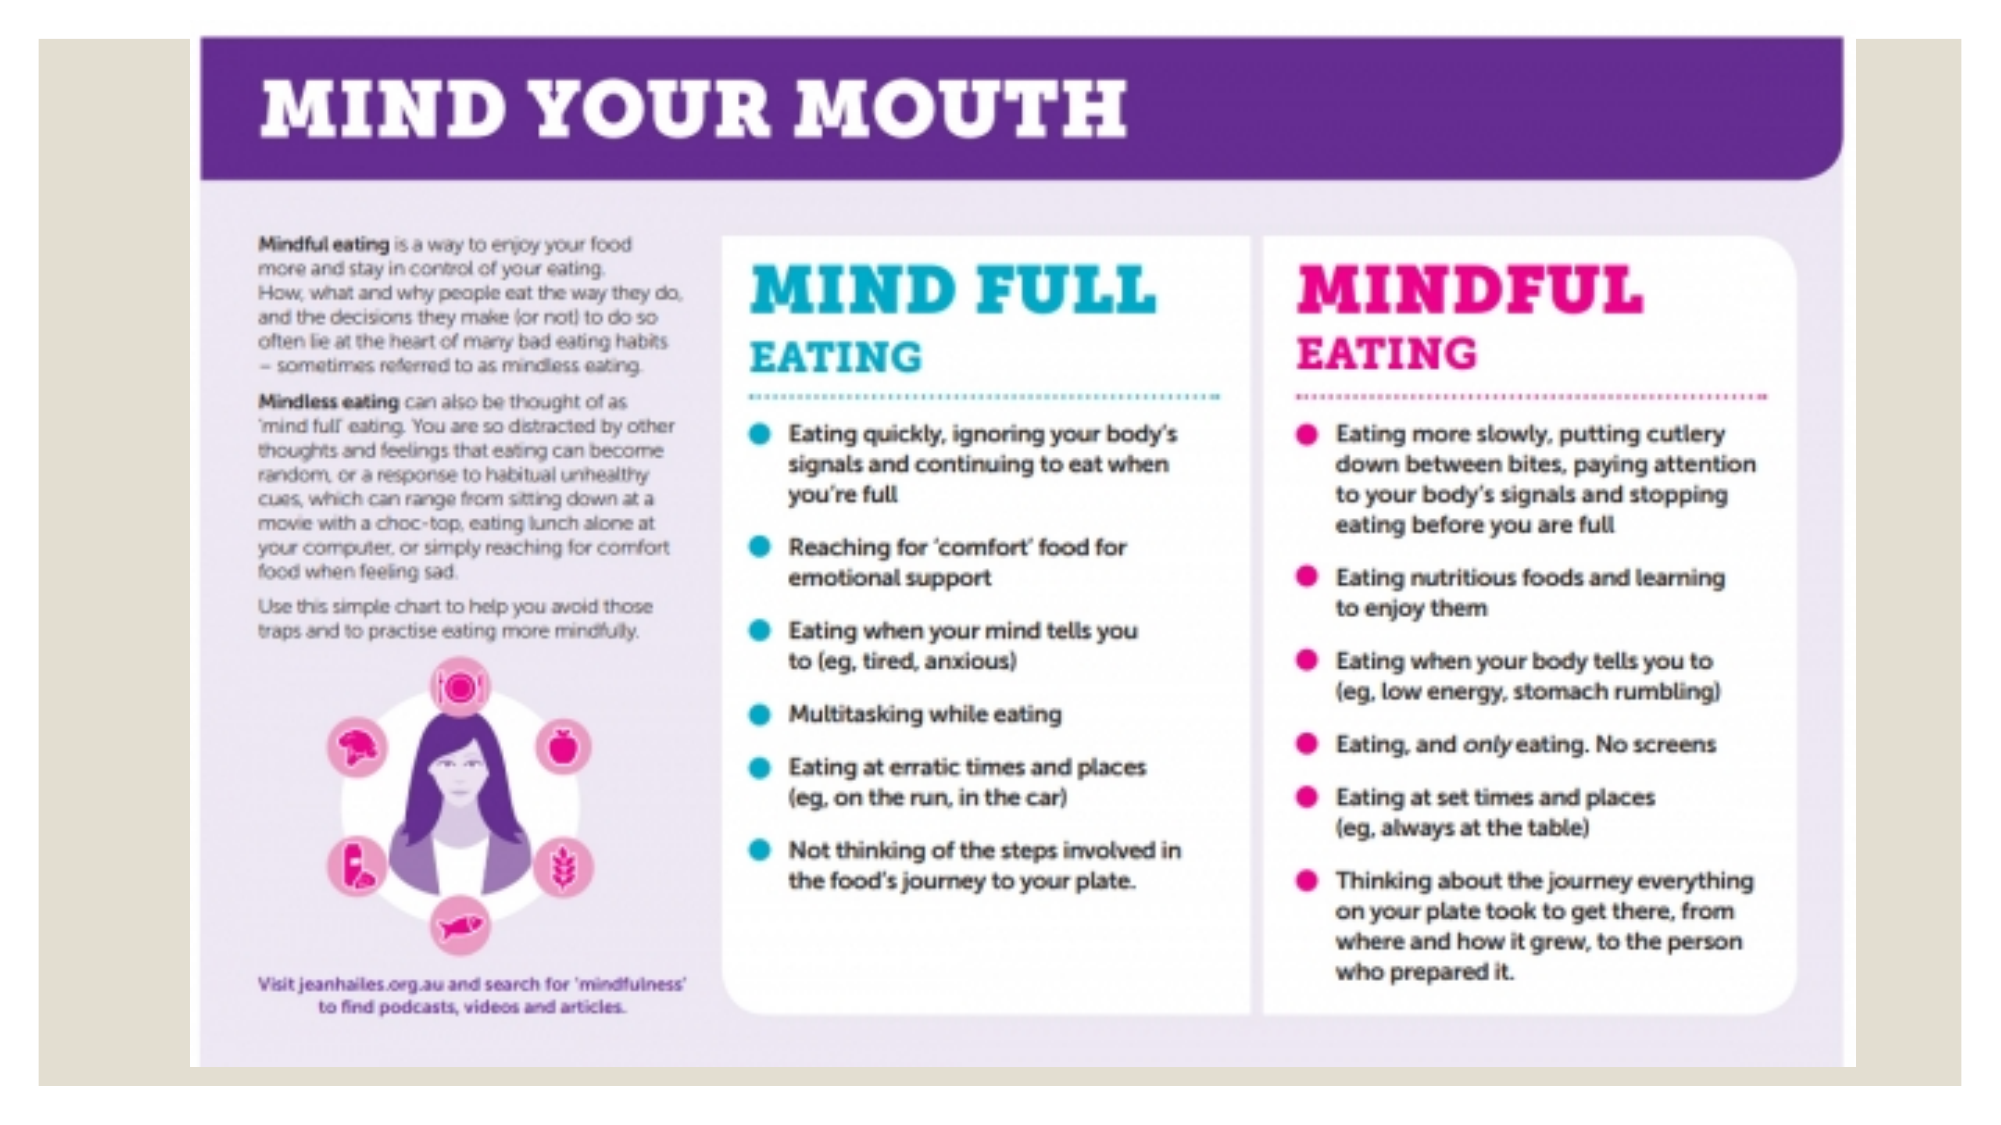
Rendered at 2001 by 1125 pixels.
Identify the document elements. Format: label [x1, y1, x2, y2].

picture [190, 19, 1856, 1067]
